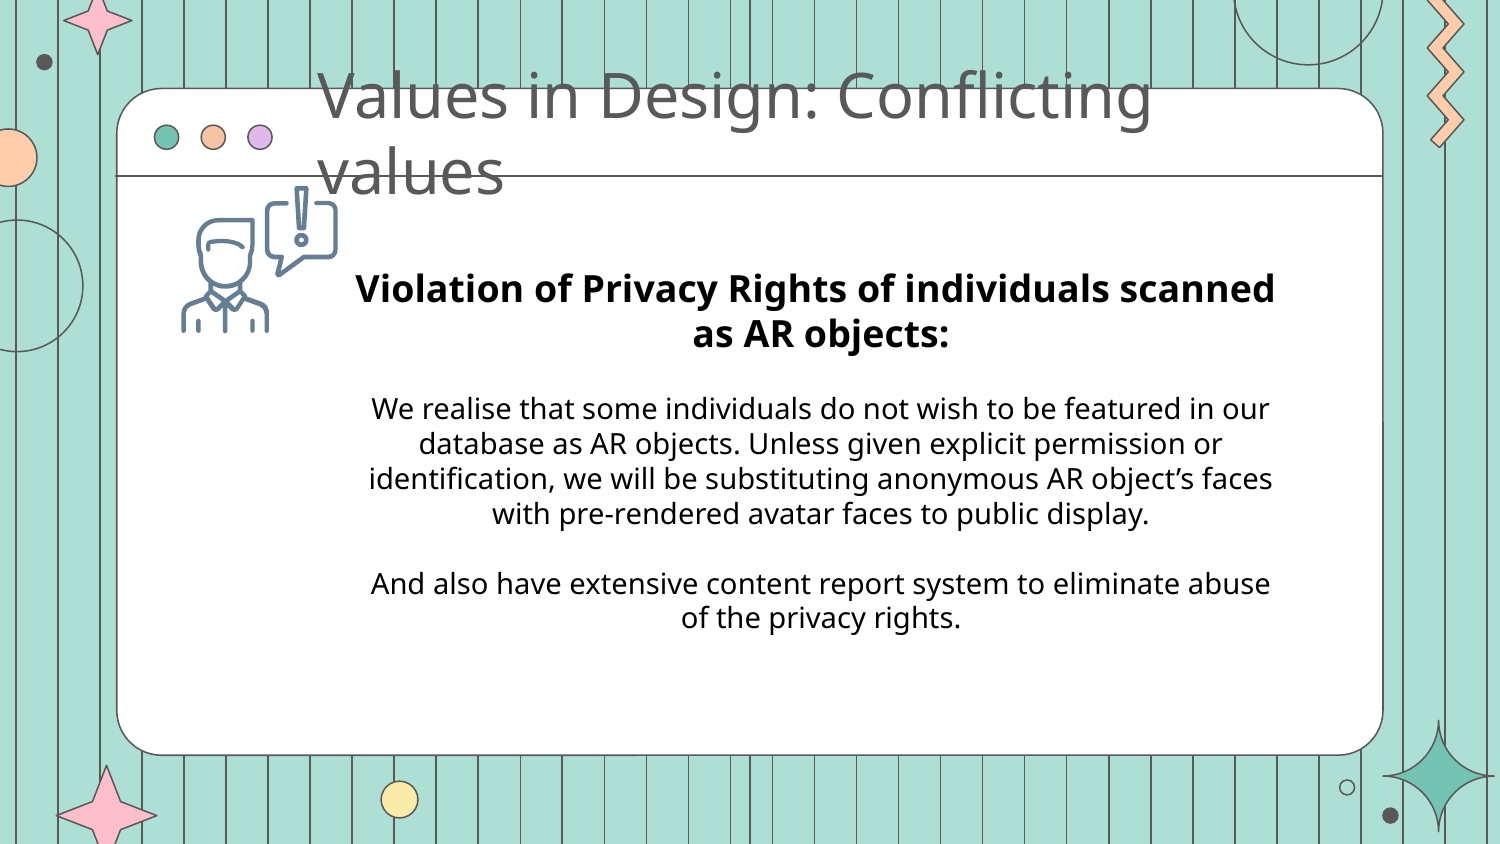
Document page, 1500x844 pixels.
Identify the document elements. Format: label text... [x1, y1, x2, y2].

title Values in Design: Conflicting values [302, 88, 1340, 175]
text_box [181, 185, 339, 334]
text_box Violation of Privacy Rights of individuals scanned as AR objects: We realise that some individuals do not wish to be featured in our database as AR objects. Unless given explicit permission or identification, we will be substituting anonymous AR object’s faces with pre-rendered avatar faces to public display. And also have extensive content report system to eliminate abuse of the privacy rights. [338, 250, 1304, 650]
